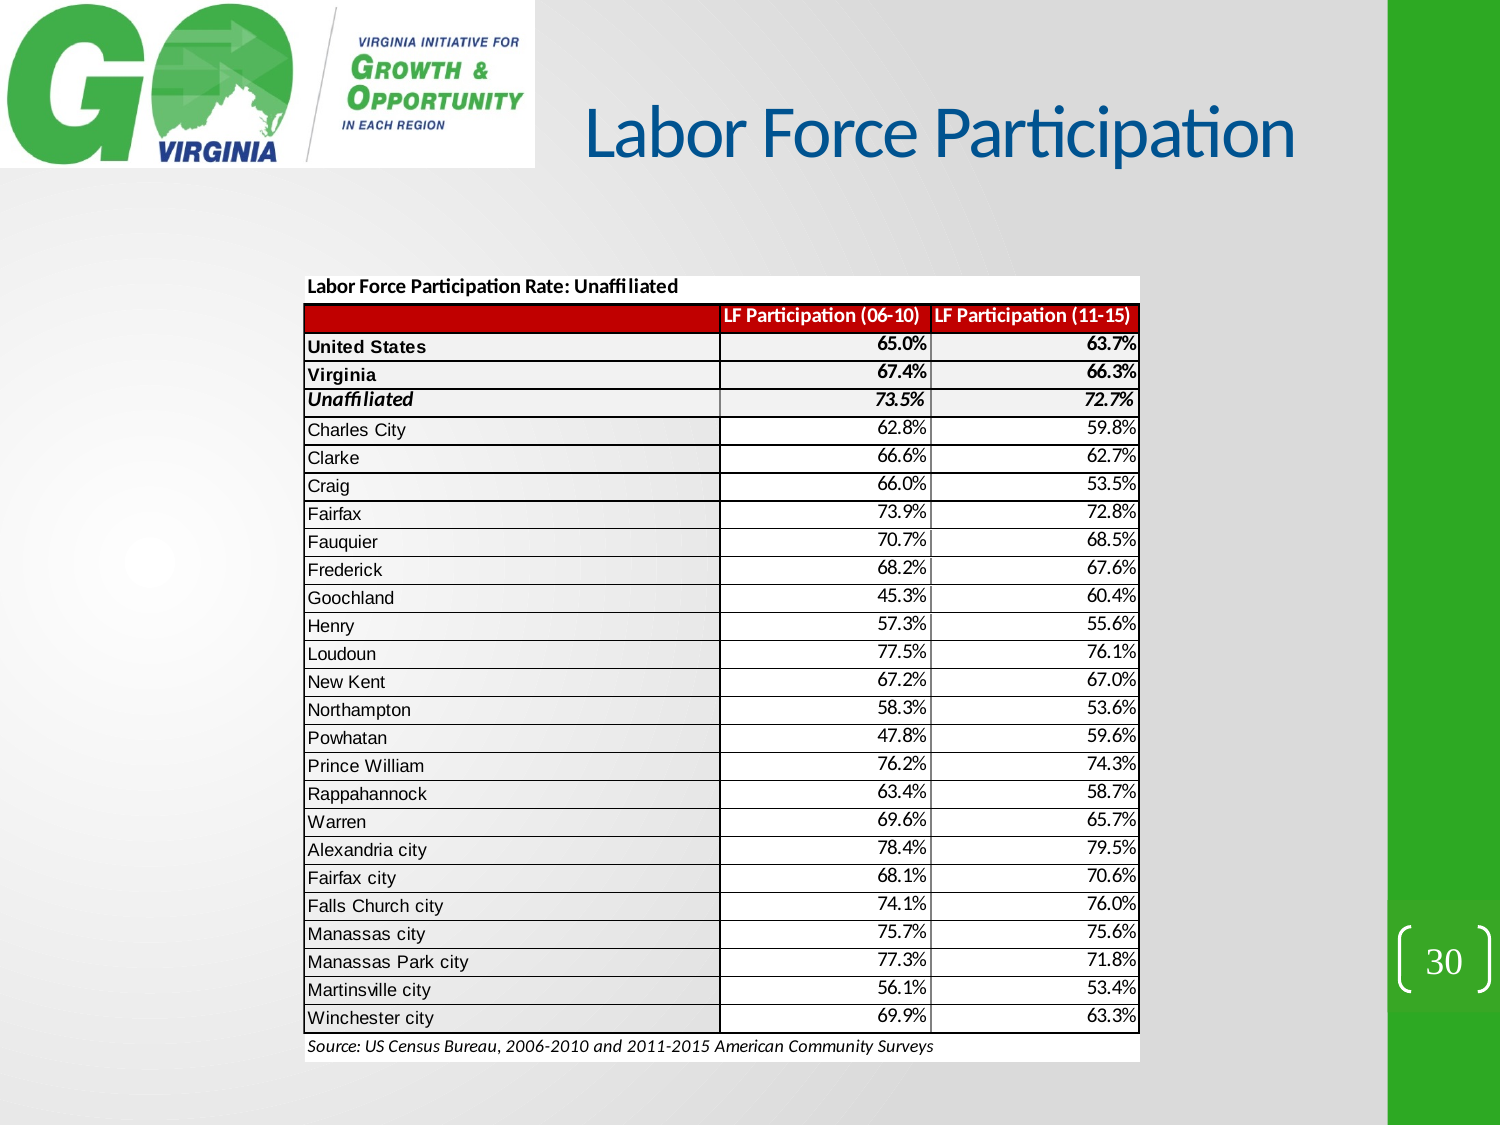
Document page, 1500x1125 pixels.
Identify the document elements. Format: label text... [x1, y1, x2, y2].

slide_number 30 [1397, 925, 1492, 994]
title Labor Force Participation [559, 33, 1323, 222]
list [302, 274, 1142, 1063]
picture [0, 0, 535, 168]
